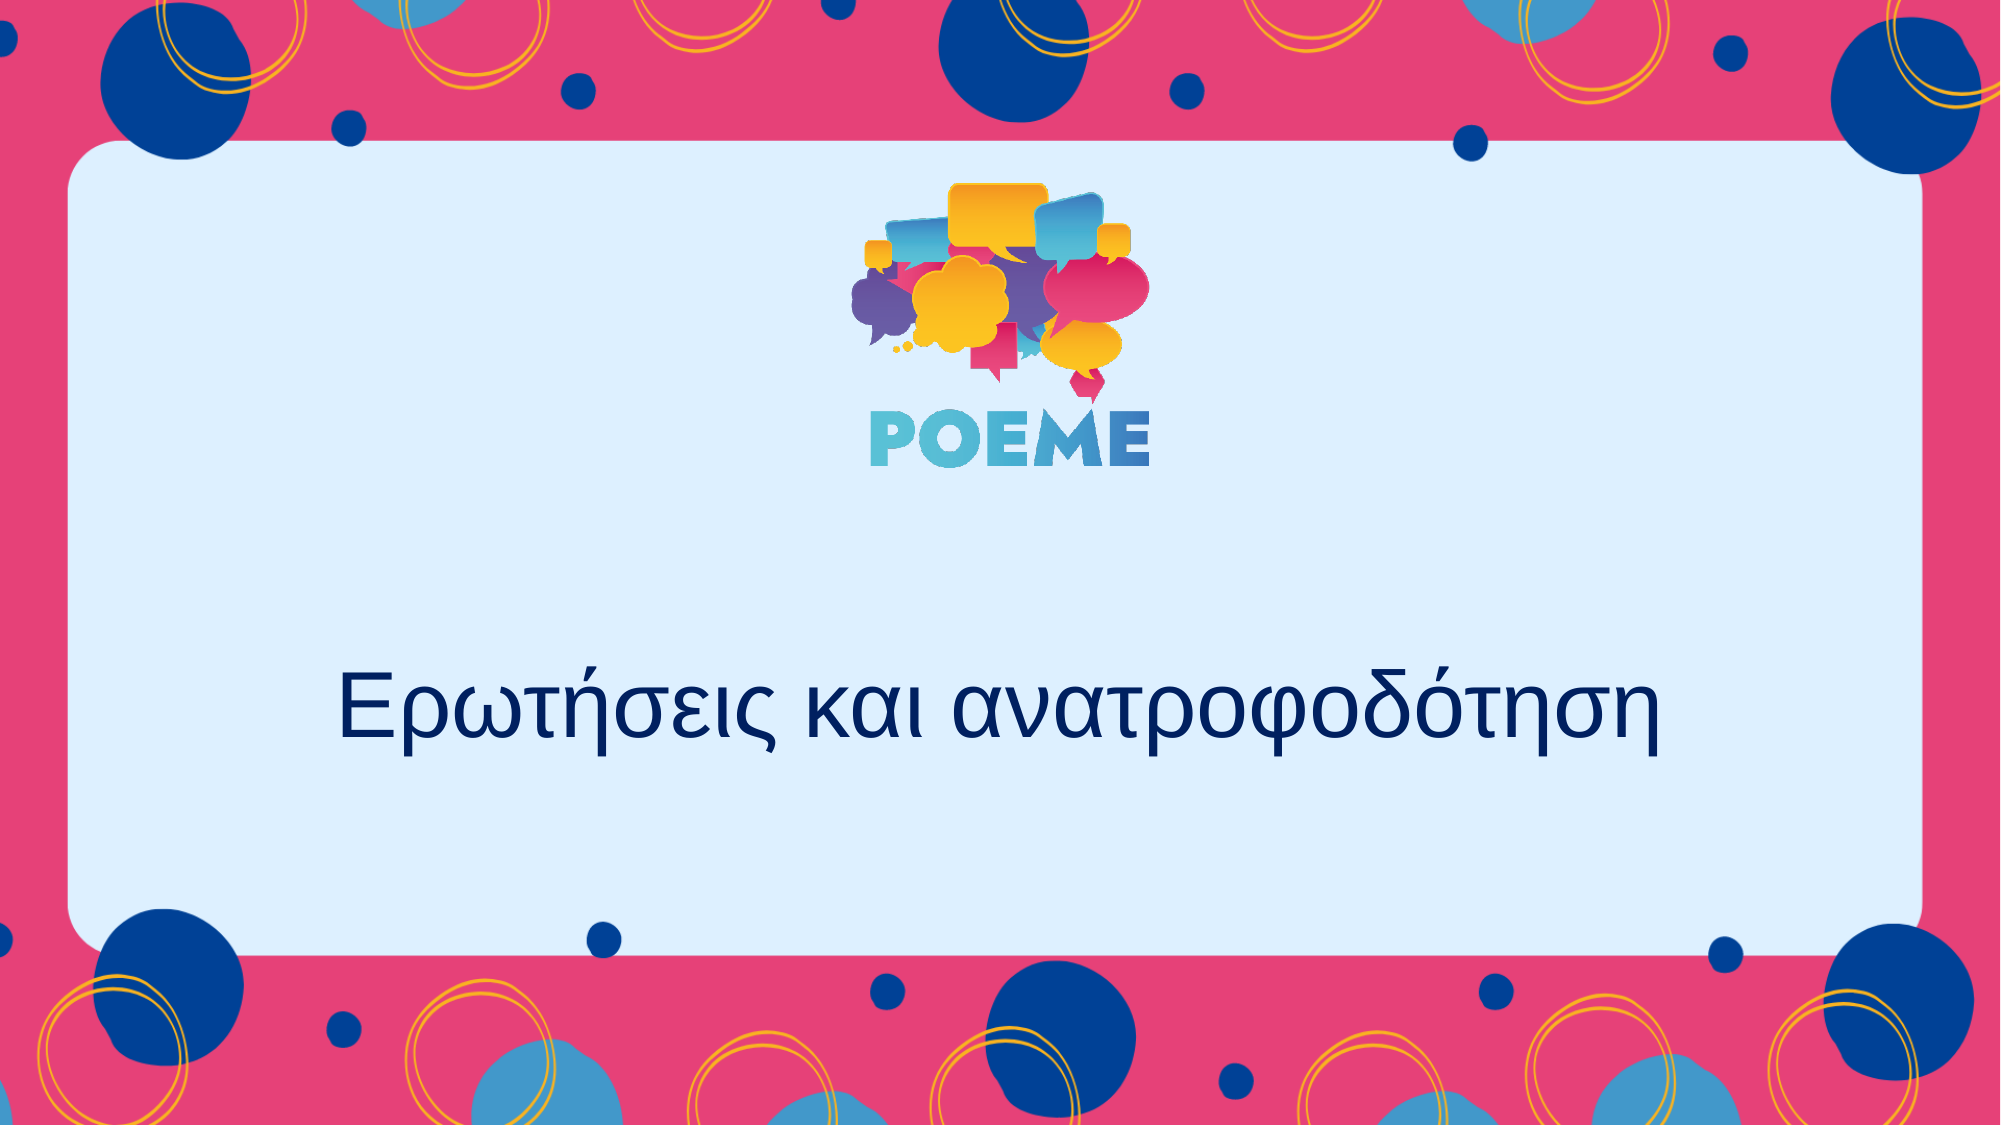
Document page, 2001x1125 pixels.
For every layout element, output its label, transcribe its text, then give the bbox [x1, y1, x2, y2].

picture [0, 0, 2001, 1125]
title Ερωτήσεις και ανατροφοδότηση [249, 562, 1750, 765]
